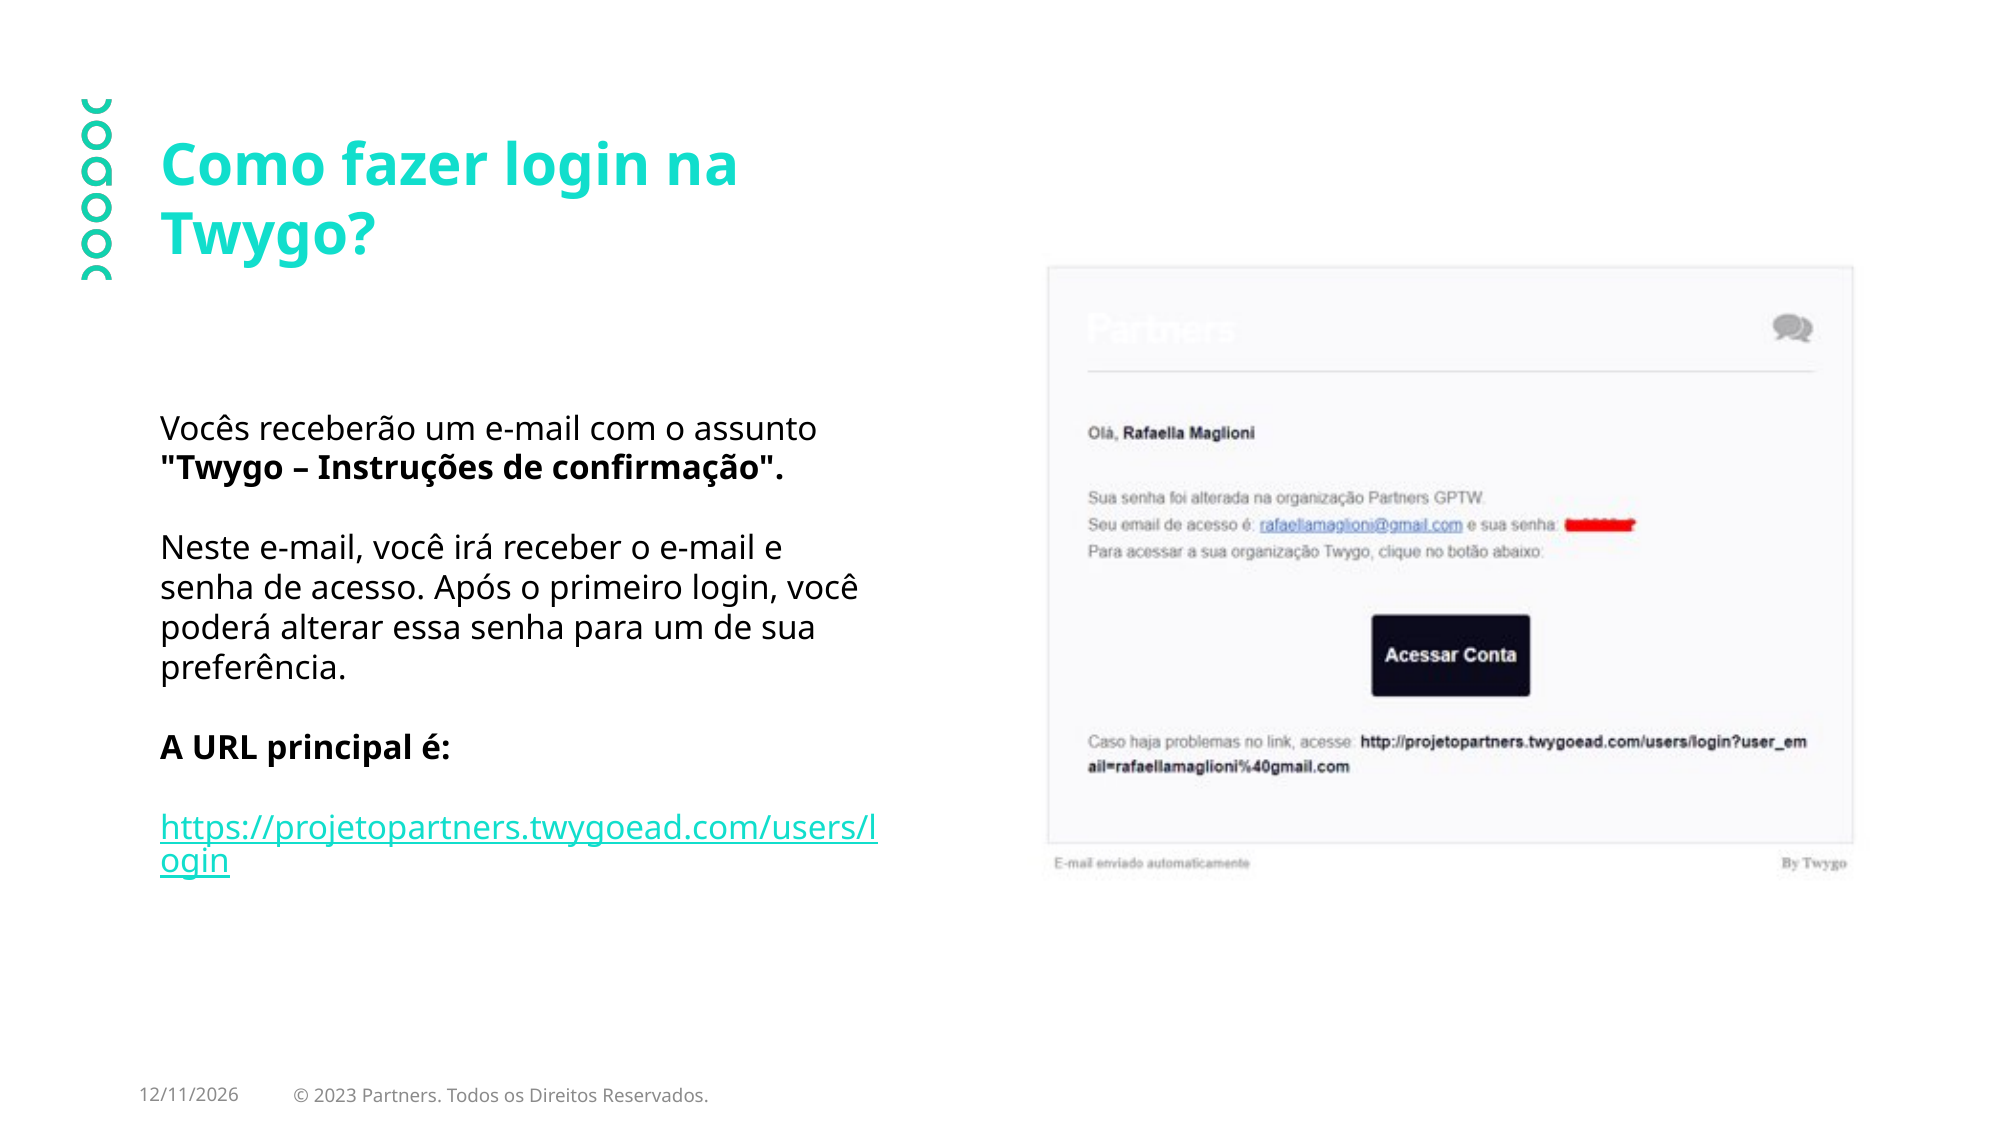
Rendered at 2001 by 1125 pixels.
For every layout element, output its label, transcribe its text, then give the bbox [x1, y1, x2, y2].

picture [1027, 252, 1875, 900]
text_box Vocês receberão um e-mail com o assunto "Twygo – Instruções de confirmação". Neste e-mail, você irá receber o e-mail e senha de acesso. Após o primeiro login, você poderá alterar essa senha para um de sua preferência.​ A URL principal é: ​ https://projetopartners.twygoead.com/users/login [145, 399, 902, 859]
picture [53, 74, 140, 305]
footer © 2023 Partners. Todos os Direitos Reservados. [249, 1065, 753, 1125]
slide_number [123, 1065, 249, 1125]
text_box Como fazer login na Twygo? [145, 119, 949, 274]
